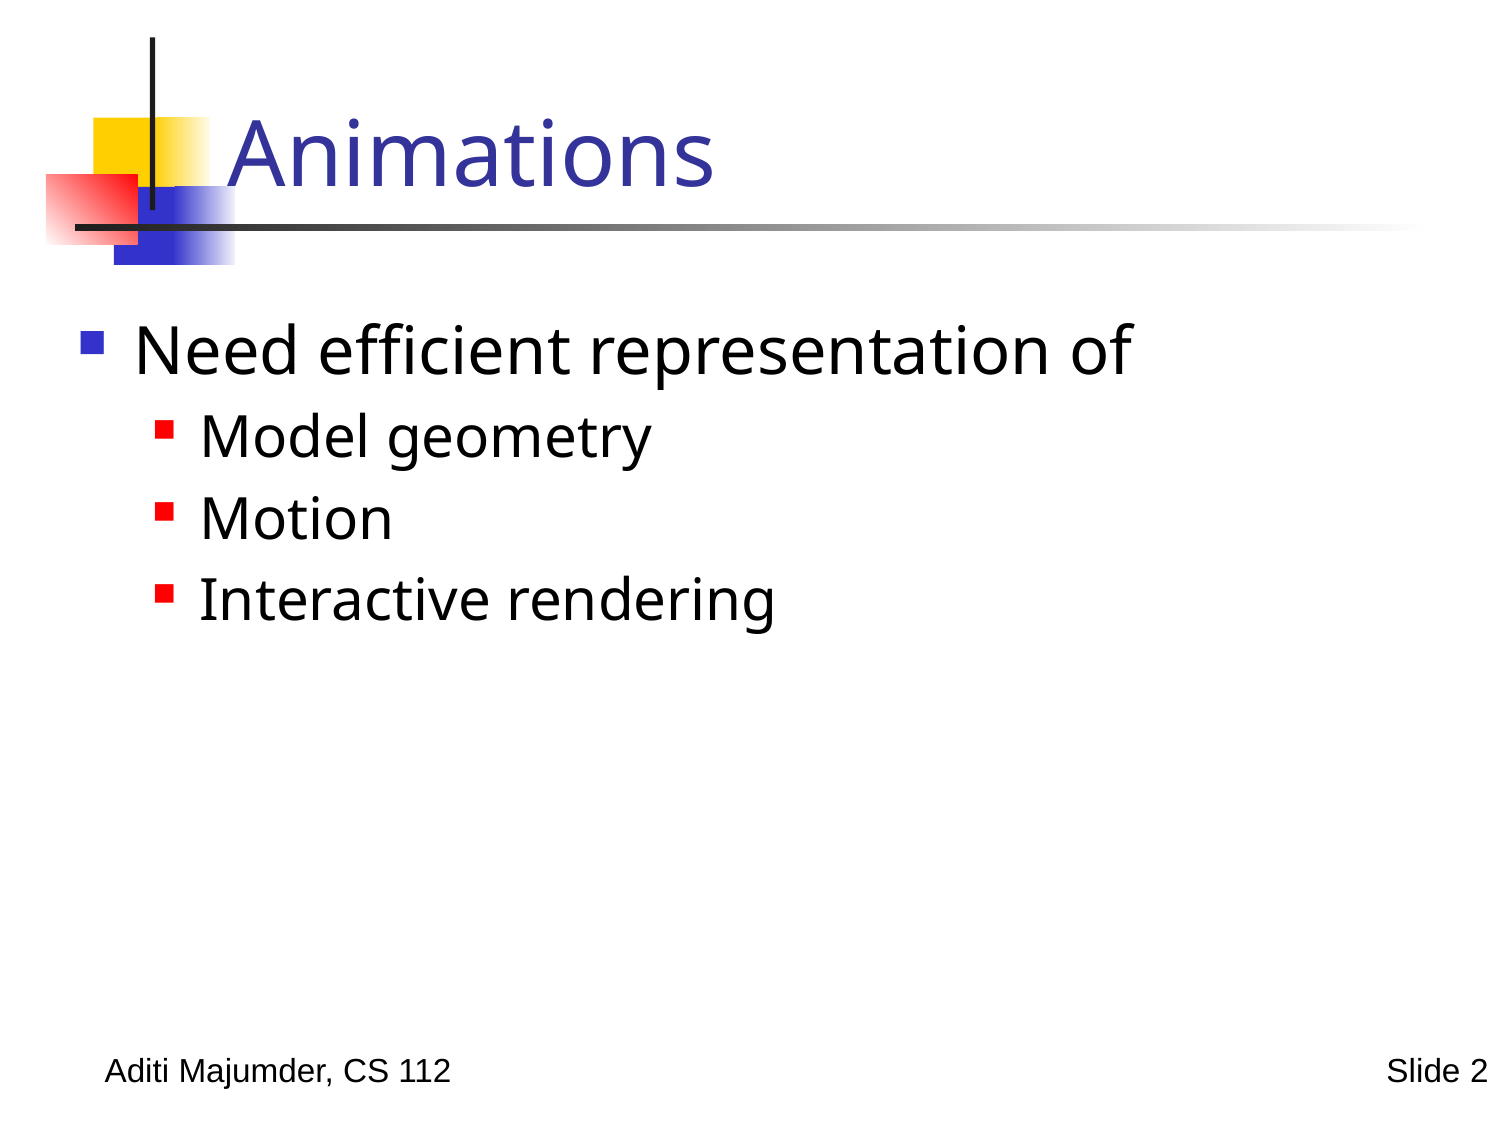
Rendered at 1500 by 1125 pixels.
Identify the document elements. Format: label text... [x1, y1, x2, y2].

title Animations [212, 37, 1468, 213]
list Need efficient representation of Model geometry Motion Interactive rendering [62, 299, 1469, 1006]
